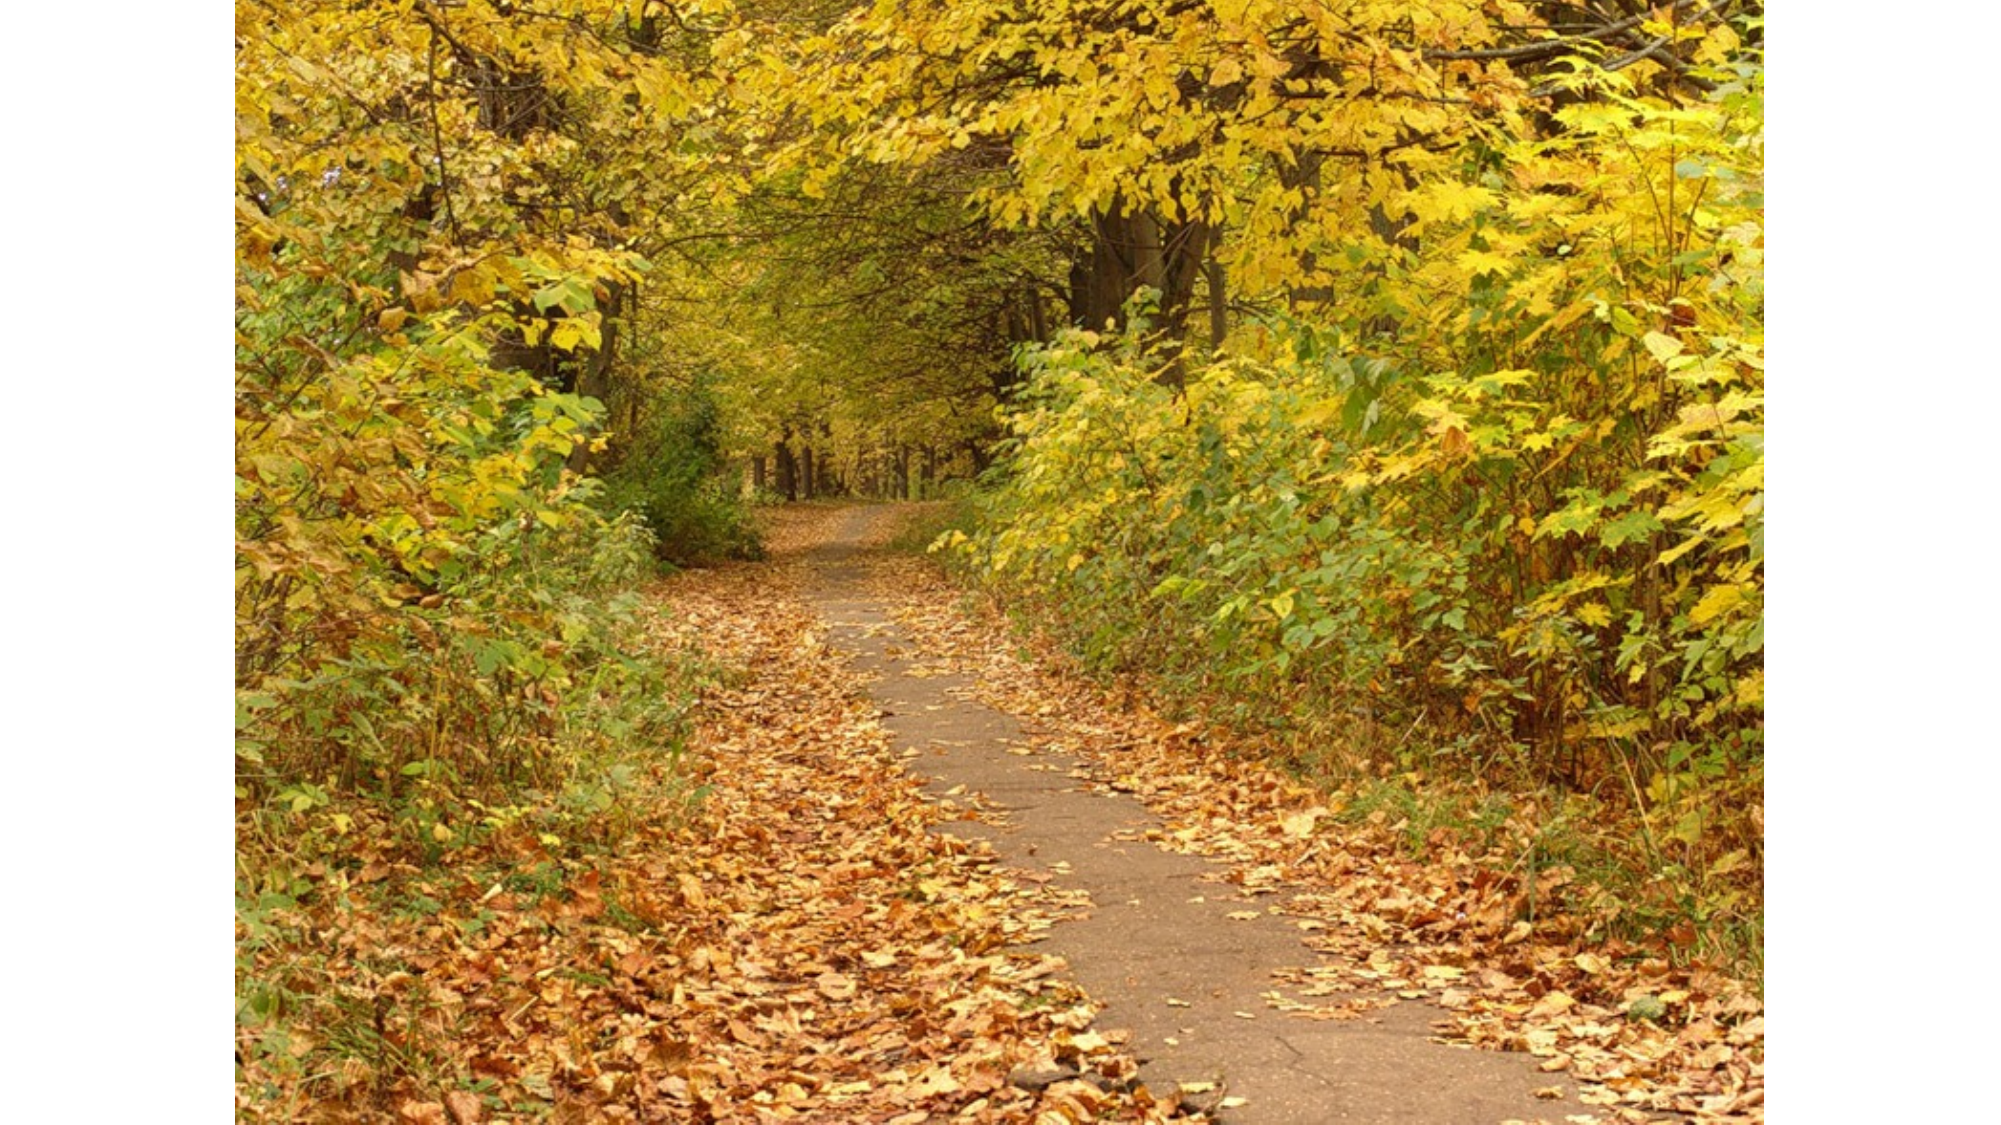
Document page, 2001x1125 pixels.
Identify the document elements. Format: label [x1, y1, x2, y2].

picture [235, 0, 1764, 1125]
